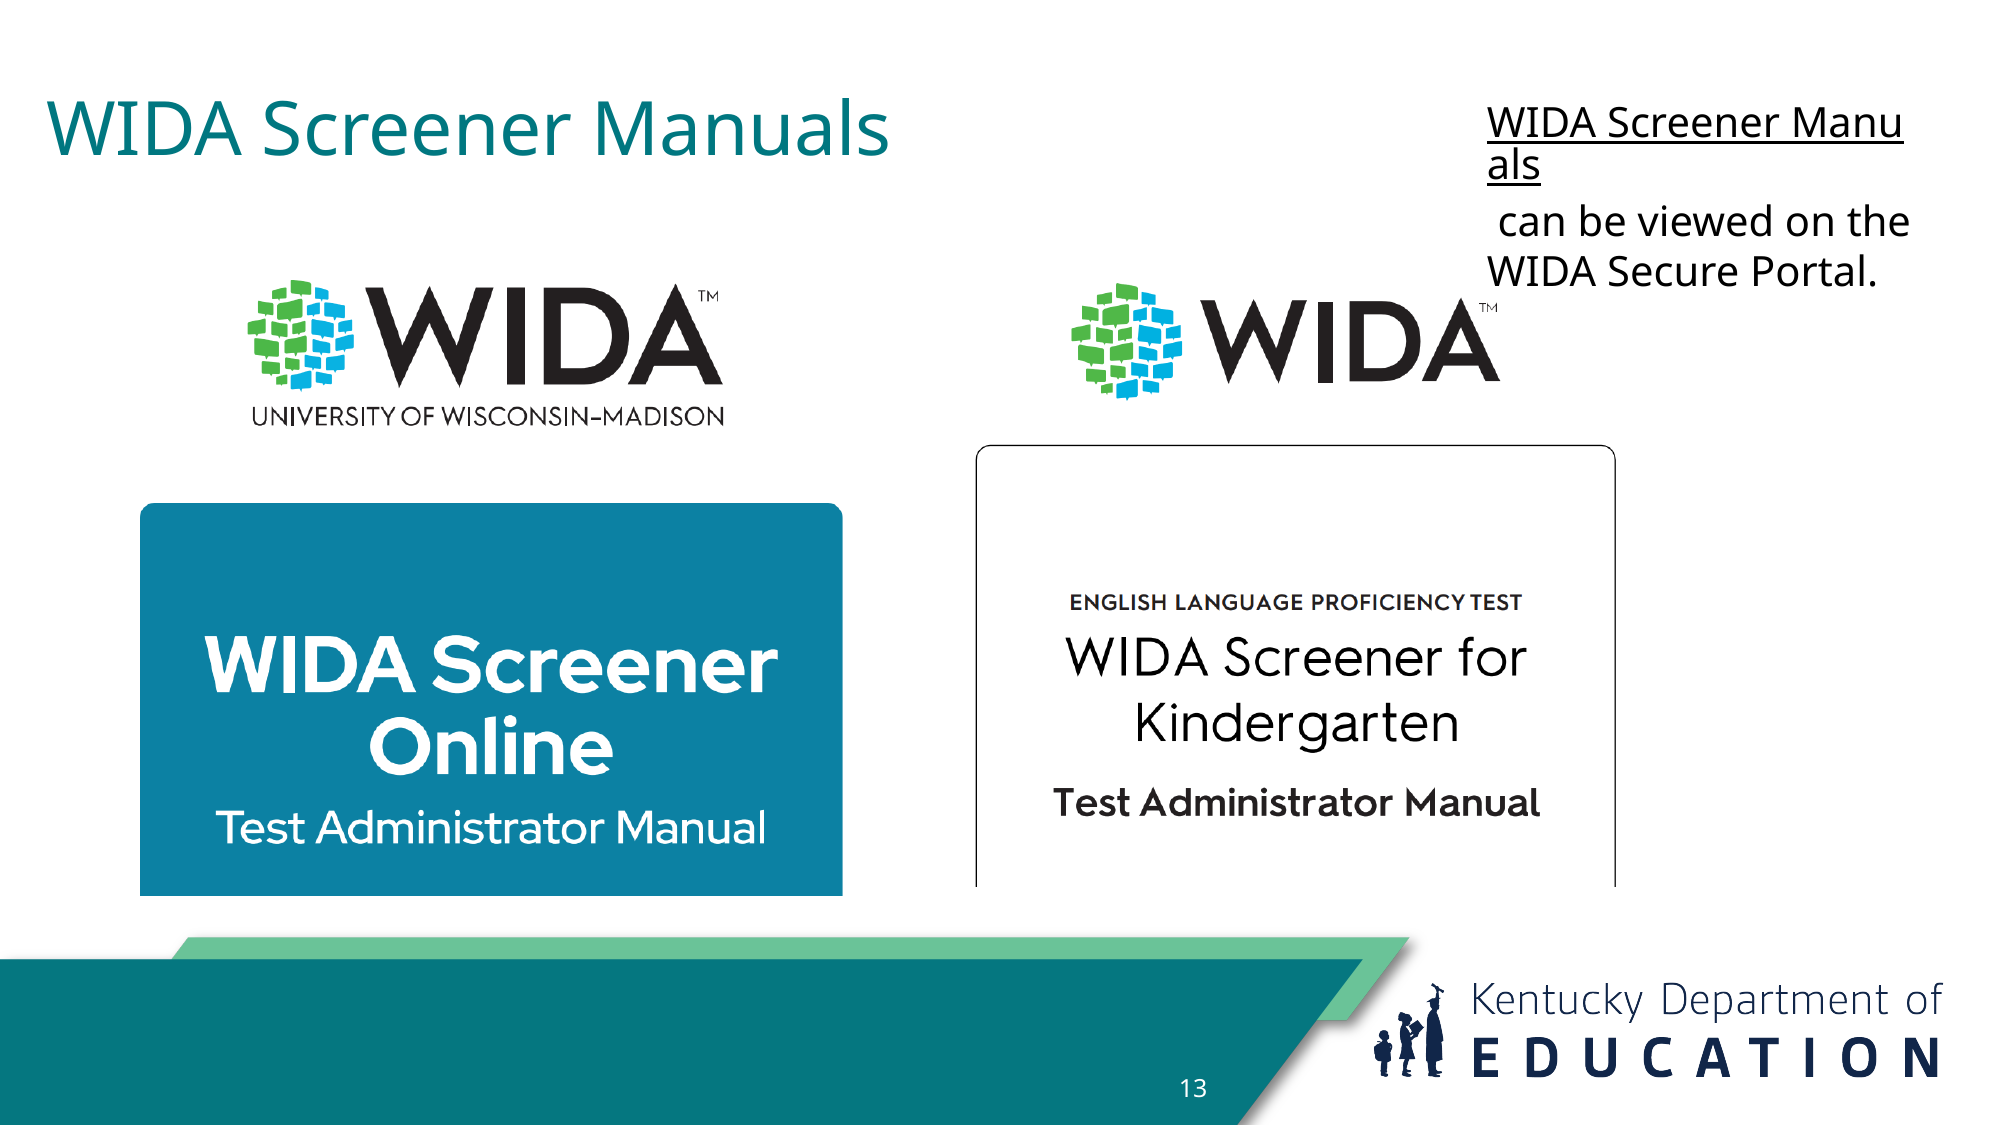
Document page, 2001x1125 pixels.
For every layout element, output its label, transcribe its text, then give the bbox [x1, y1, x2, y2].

picture [0, 0, 2001, 1125]
title WIDA Screener Manuals [30, 22, 1442, 240]
text_box WIDA Screener Manuals can be viewed on the WIDA Secure Portal. [1471, 88, 1939, 261]
